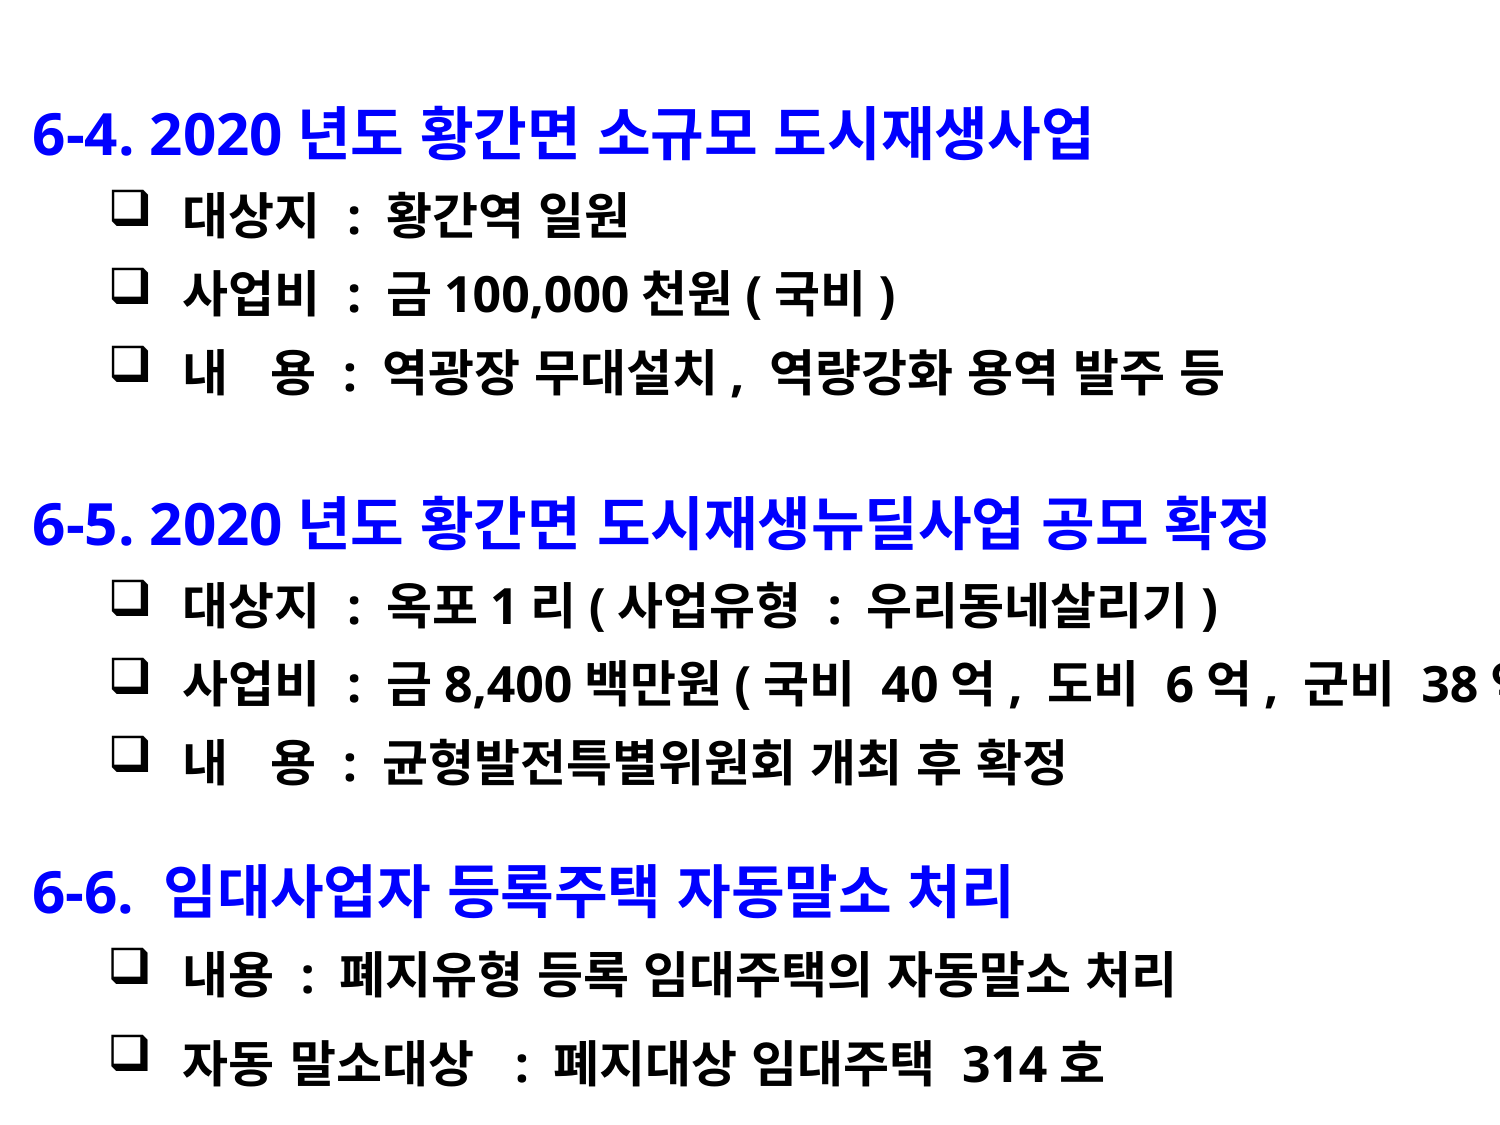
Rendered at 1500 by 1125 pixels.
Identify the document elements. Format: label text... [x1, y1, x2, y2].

text_box 6-4. 2020년도 황간면 소규모 도시재생사업 대상지 : 황간역 일원 사업비 : 금100,000천원(국비) 내 용 : 역광장 무대설치, 역량강화 용역 발주 등 [17, 54, 1448, 421]
text_box 6-6. 임대사업자 등록주택 자동말소 처리 내용 : 폐지유형 등록 임대주택의 자동말소 처리 자동 말소대상 : 폐지대상 임대주택 314호 [17, 812, 1447, 1094]
text_box 6-5. 2020년도 황간면 도시재생뉴딜사업 공모 확정 대상지 : 옥포1리(사업유형 : 우리동네살리기) 사업비 : 금8,400백만원(국비 40억, 도비 6억, 군비 38억) 내 용 : 균형발전특별위원회 개최 후 확정 [17, 444, 1448, 799]
